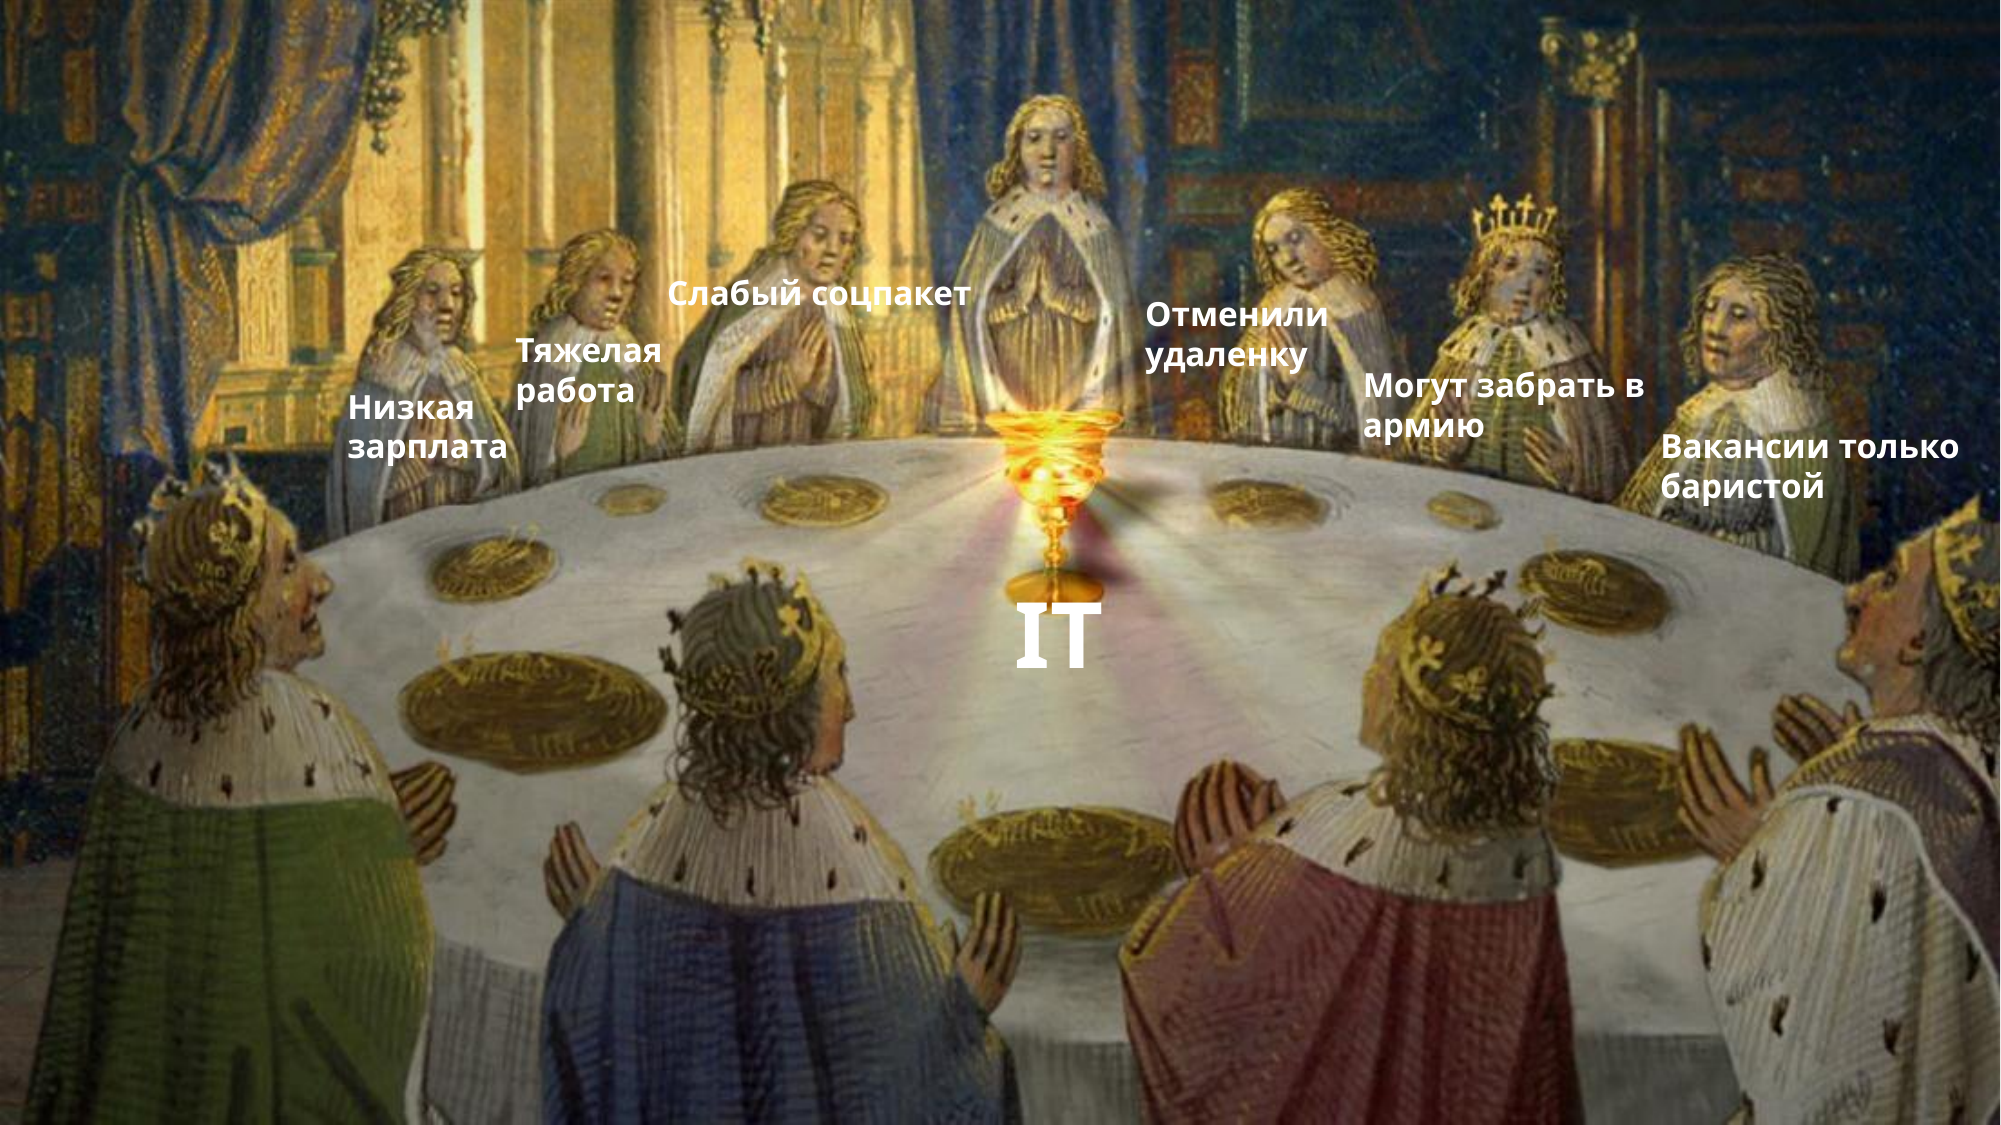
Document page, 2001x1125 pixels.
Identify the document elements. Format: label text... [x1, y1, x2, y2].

text_box Тяжелая работа [500, 321, 804, 417]
text_box IT [999, 569, 1303, 695]
text_box Вакансии только баристой [1645, 417, 2000, 513]
text_box Отменили удаленку [1130, 286, 1509, 381]
text_box Низкая зарплата [332, 378, 636, 474]
picture [0, 0, 2001, 1125]
text_box Слабый соцпакет [652, 265, 1018, 320]
text_box Могут забрать в армию [1347, 356, 1777, 452]
